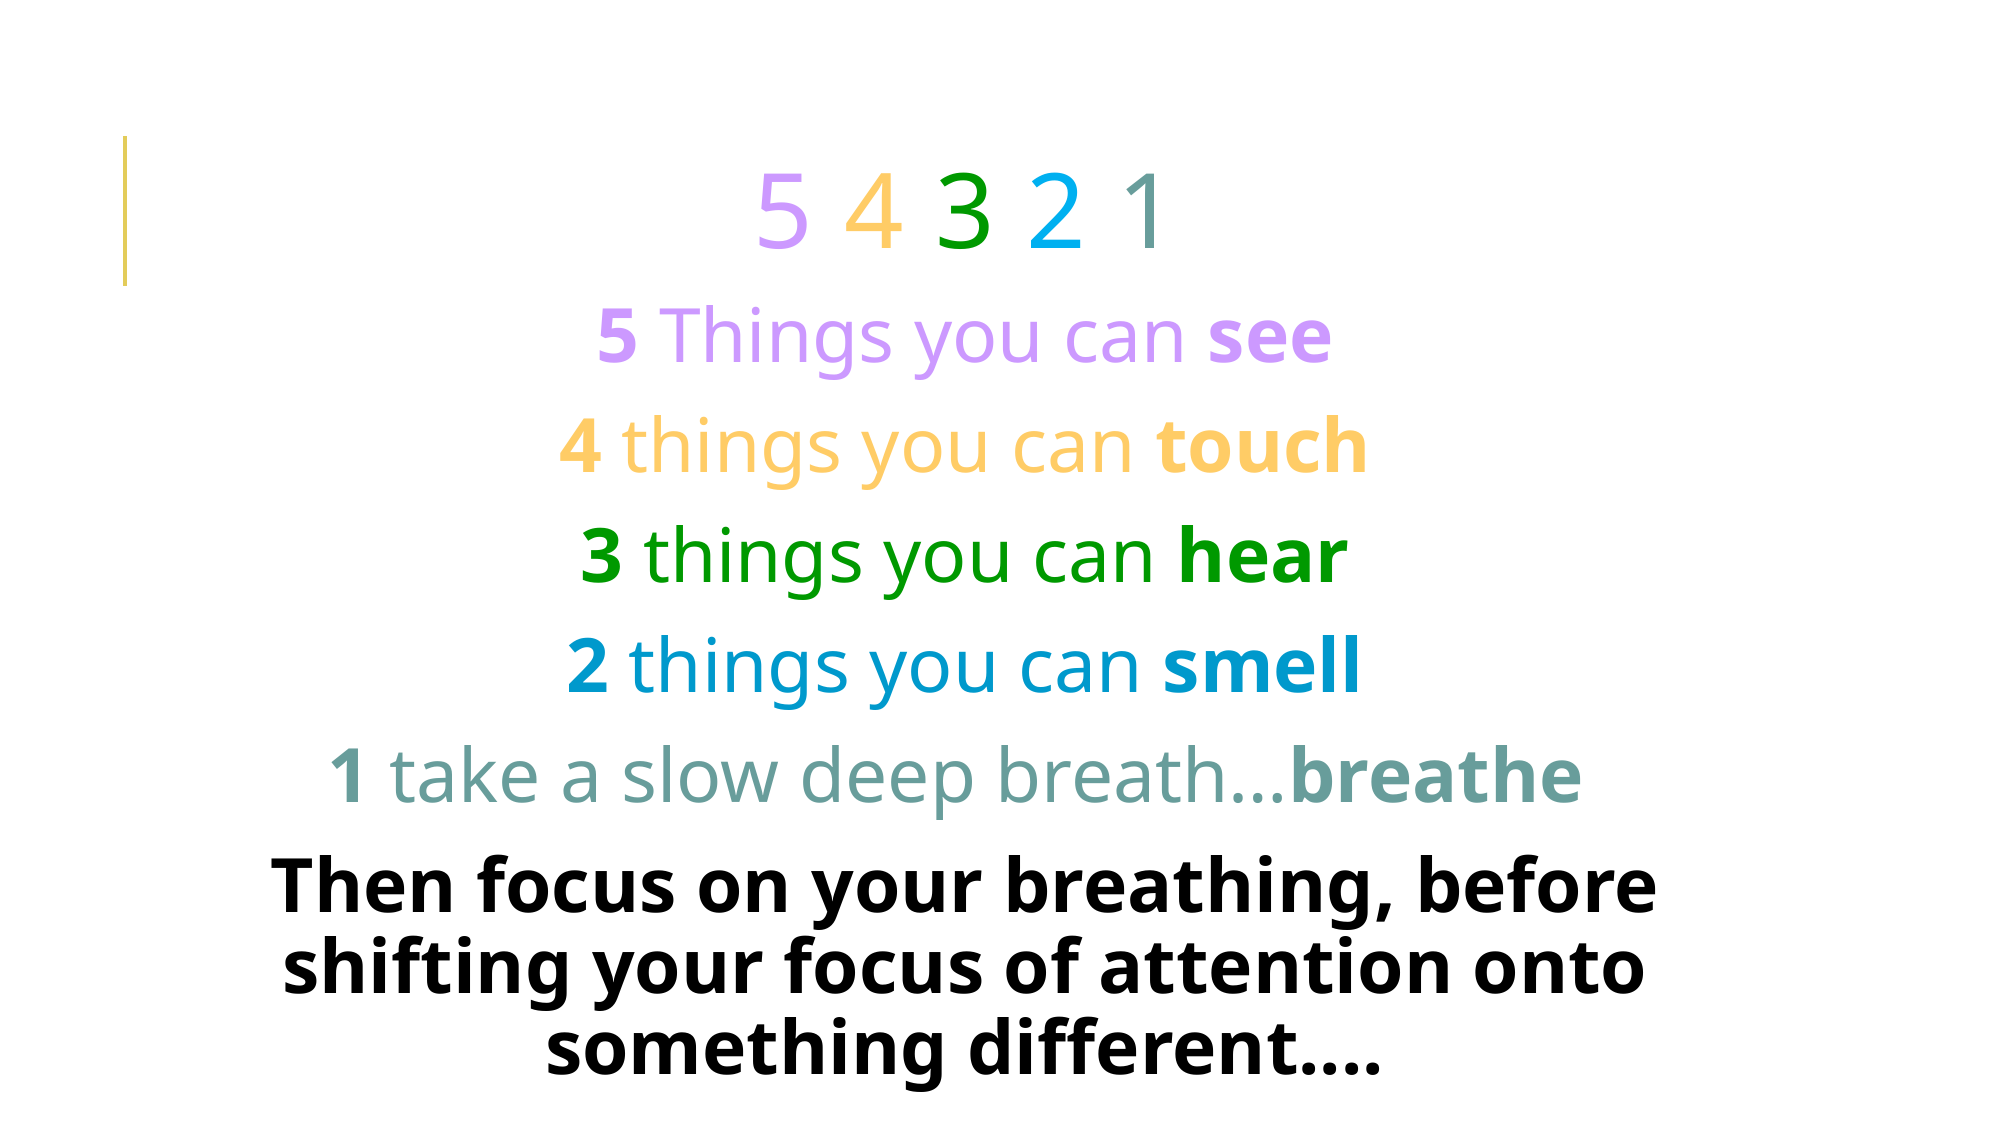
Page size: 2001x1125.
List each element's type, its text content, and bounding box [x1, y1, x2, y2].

title 5 4 3 2 1 [168, 96, 1763, 290]
list 5 Things you can see 4 things you can touch 3 things you can hear 2 things you can smell 1 take a slow deep breath…breathe Then focus on your breathing, before shifting your focus of attention onto something different.... [168, 290, 1763, 1035]
